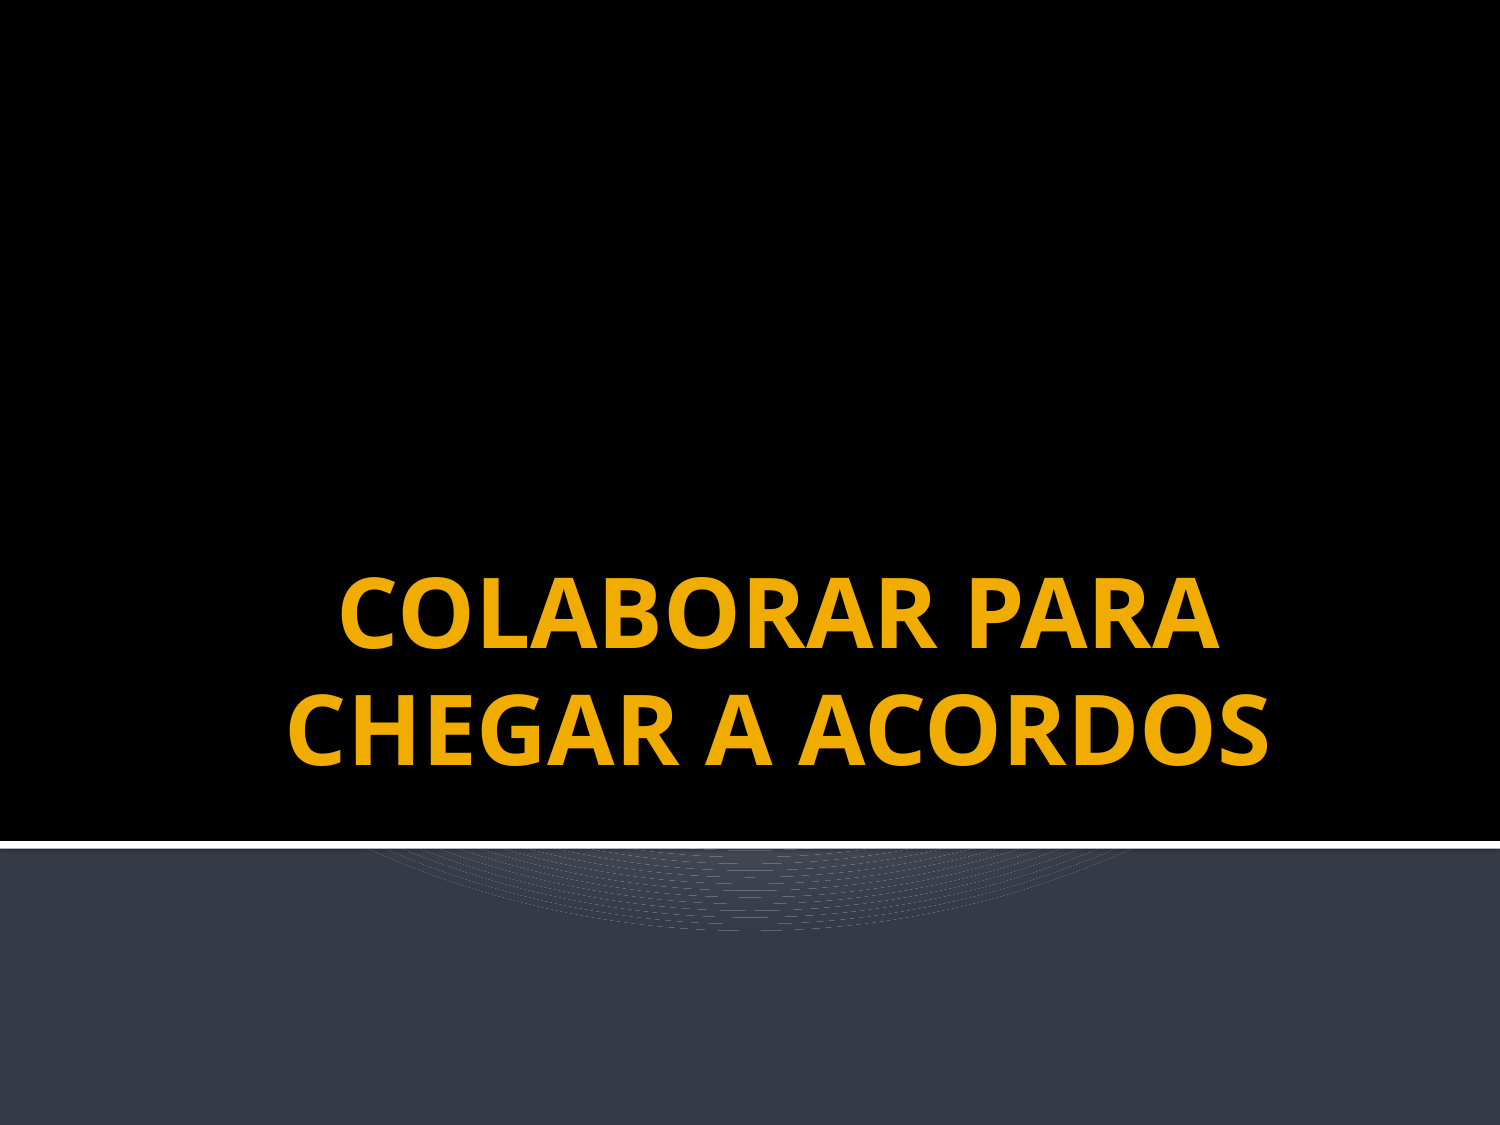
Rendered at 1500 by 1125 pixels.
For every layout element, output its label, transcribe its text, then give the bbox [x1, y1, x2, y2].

title COLABORAR PARA CHEGAR A ACORDOS [112, 550, 1438, 825]
